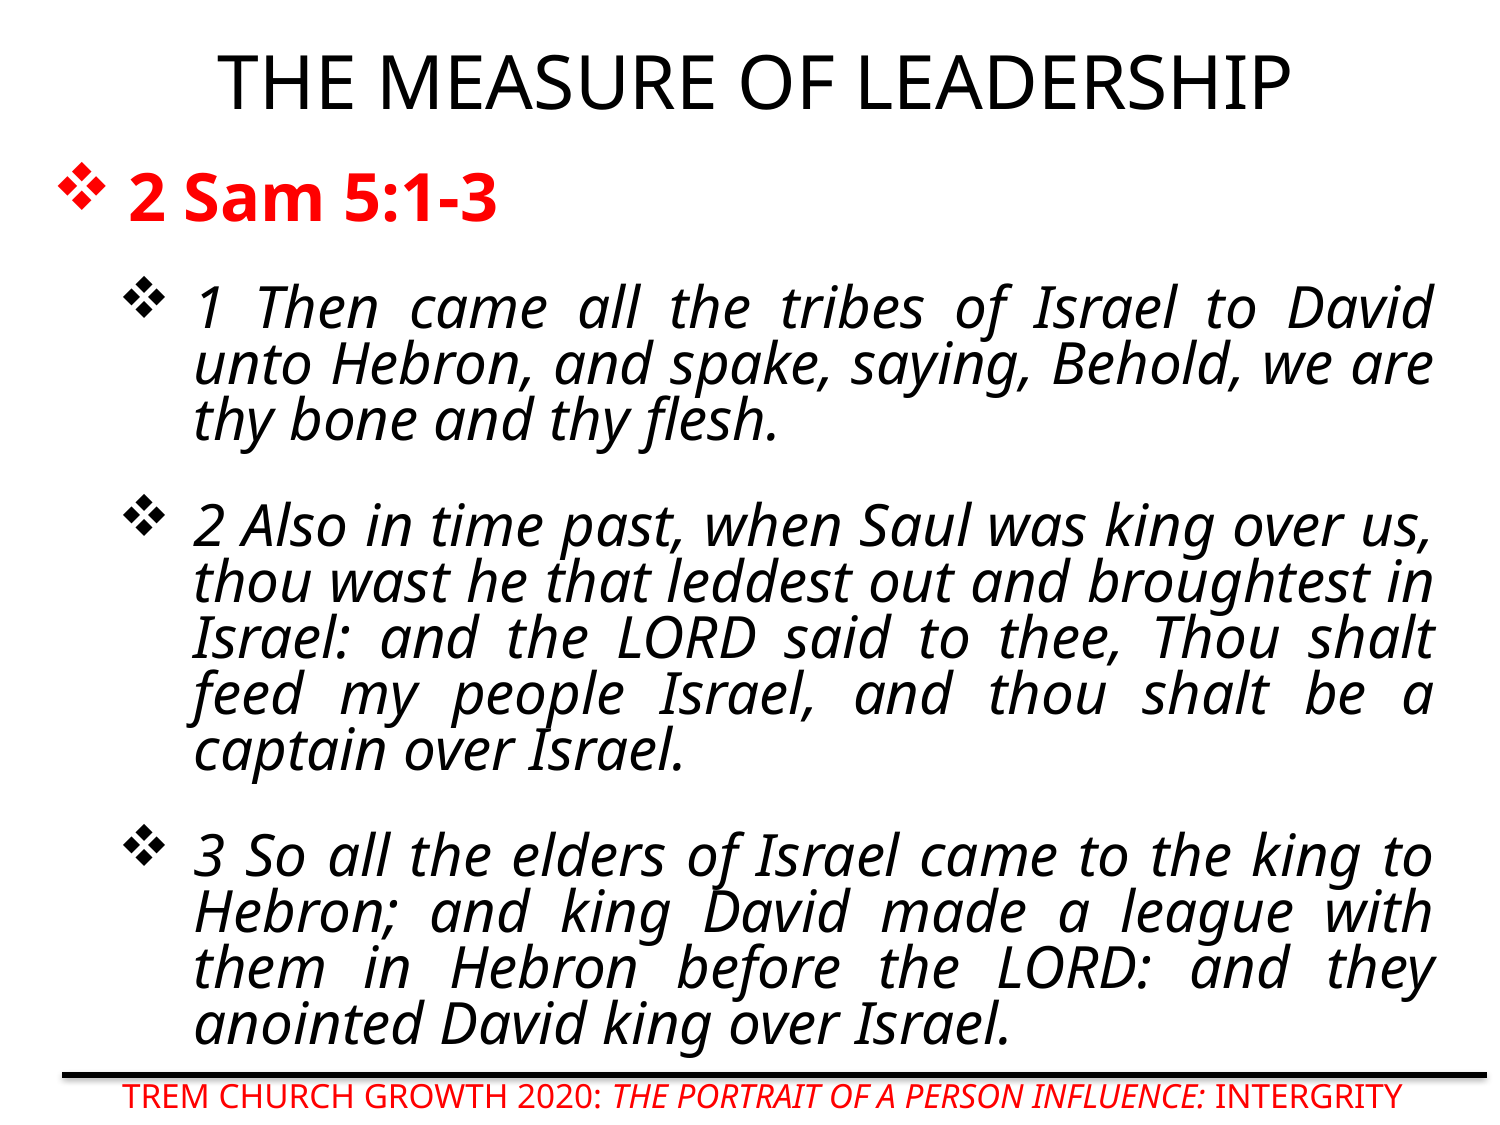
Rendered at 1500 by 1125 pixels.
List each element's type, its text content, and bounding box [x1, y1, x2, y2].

title THE MEASURE OF LEADERSHIP [50, 12, 1463, 163]
list 2 Sam 5:1-3 1 Then came all the tribes of Israel to David unto Hebron, and spake, saying, Behold, we are thy bone and thy ﬂesh. 2 Also in time past, when Saul was king over us, thou wast he that leddest out and broughtest in Israel: and the LORD said to thee, Thou shalt feed my people Israel, and thou shalt be a captain over Israel. 3 So all the elders of Israel came to the king to Hebron; and king David made a league with them in Hebron before the LORD: and they anointed David king over Israel. [37, 162, 1450, 1065]
footer TREM CHURCH GROWTH 2020: THE PORTRAIT OF A PERSON INFLUENCE: INTERGRITY [37, 1065, 1488, 1125]
